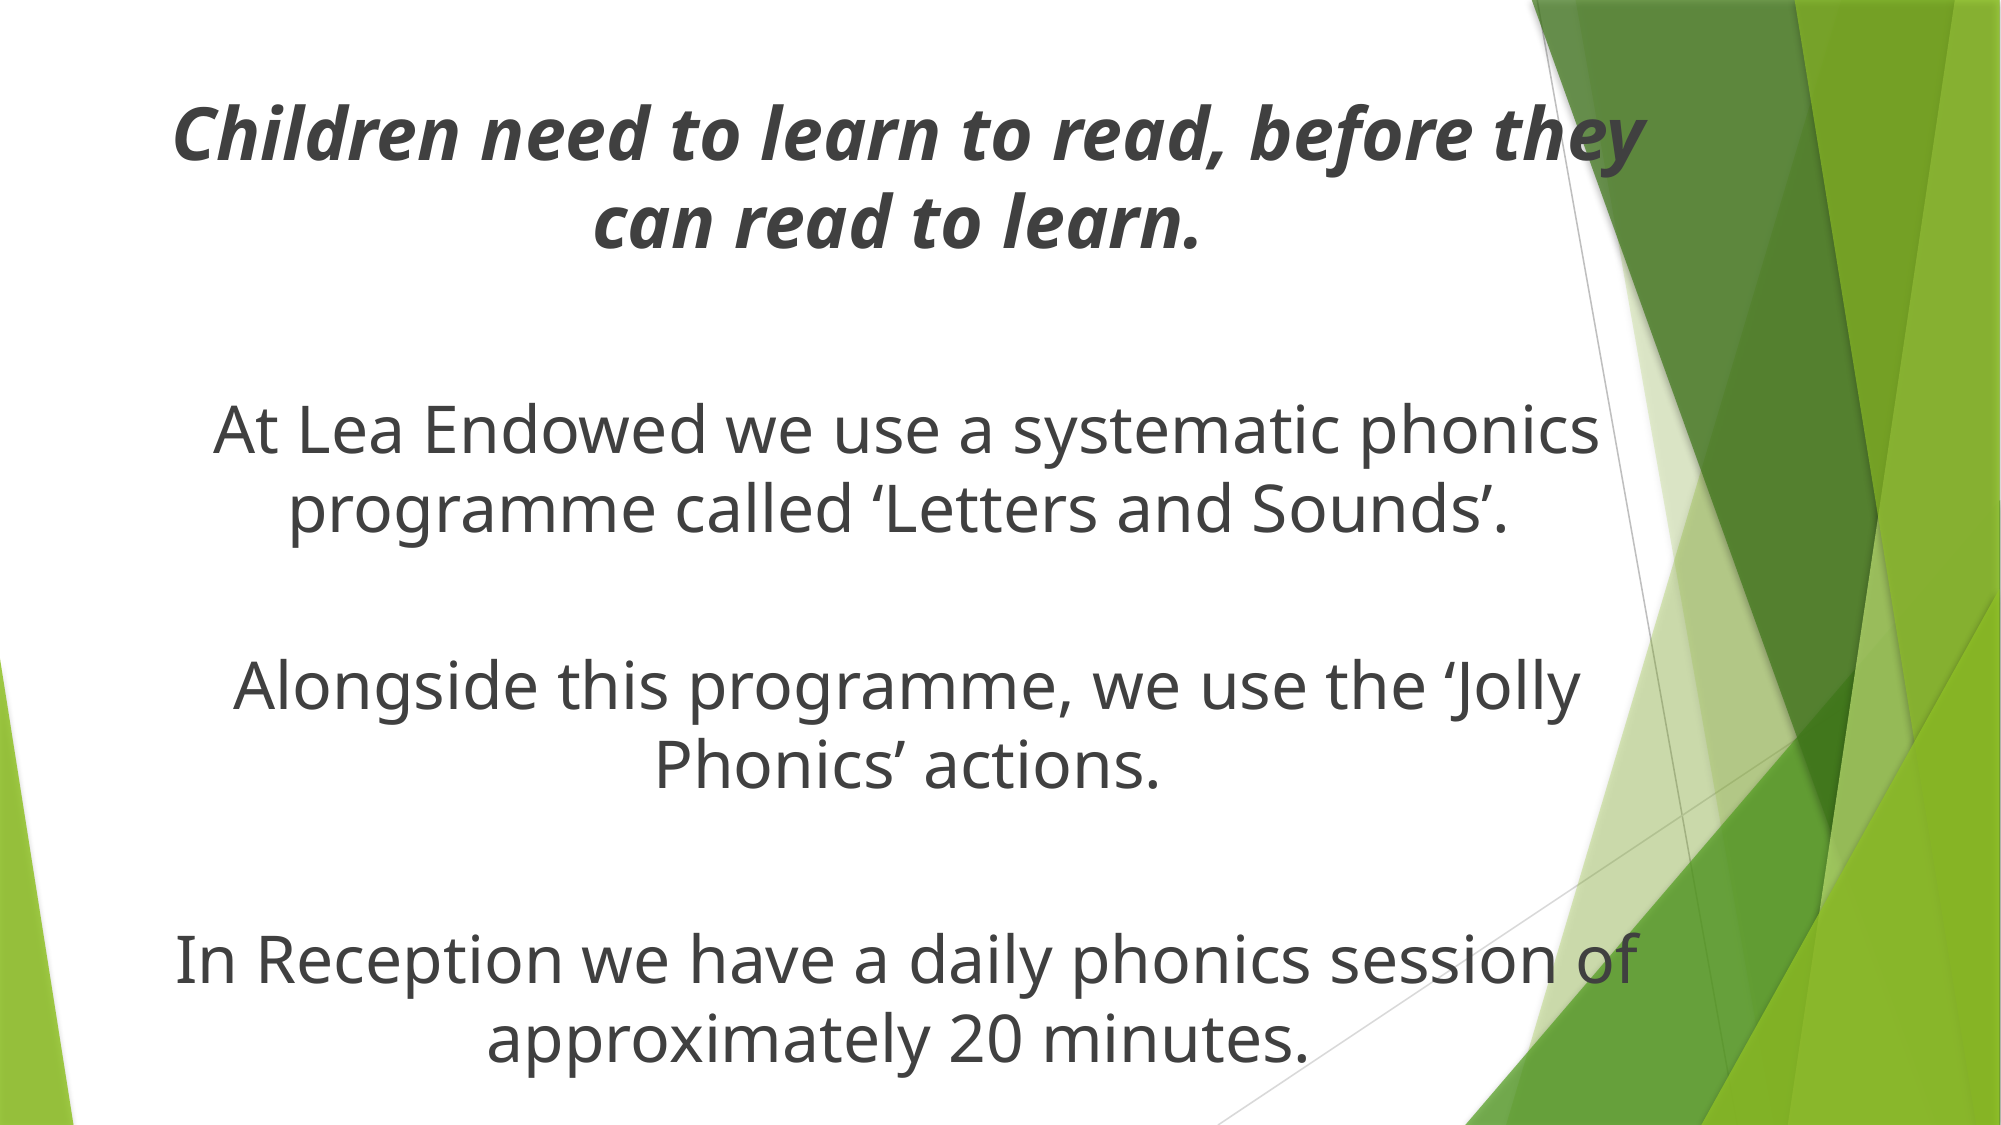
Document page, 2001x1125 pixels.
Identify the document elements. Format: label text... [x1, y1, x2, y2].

picture [1660, 154, 1947, 561]
list Children need to learn to read, before they can read to learn. At Lea Endowed we use a systematic phonics programme called ‘Letters and Sounds’. Alongside this programme, we use the ‘Jolly Phonics’ actions. In Reception we have a daily phonics session of approximately 20 minutes. [111, 79, 1705, 1084]
